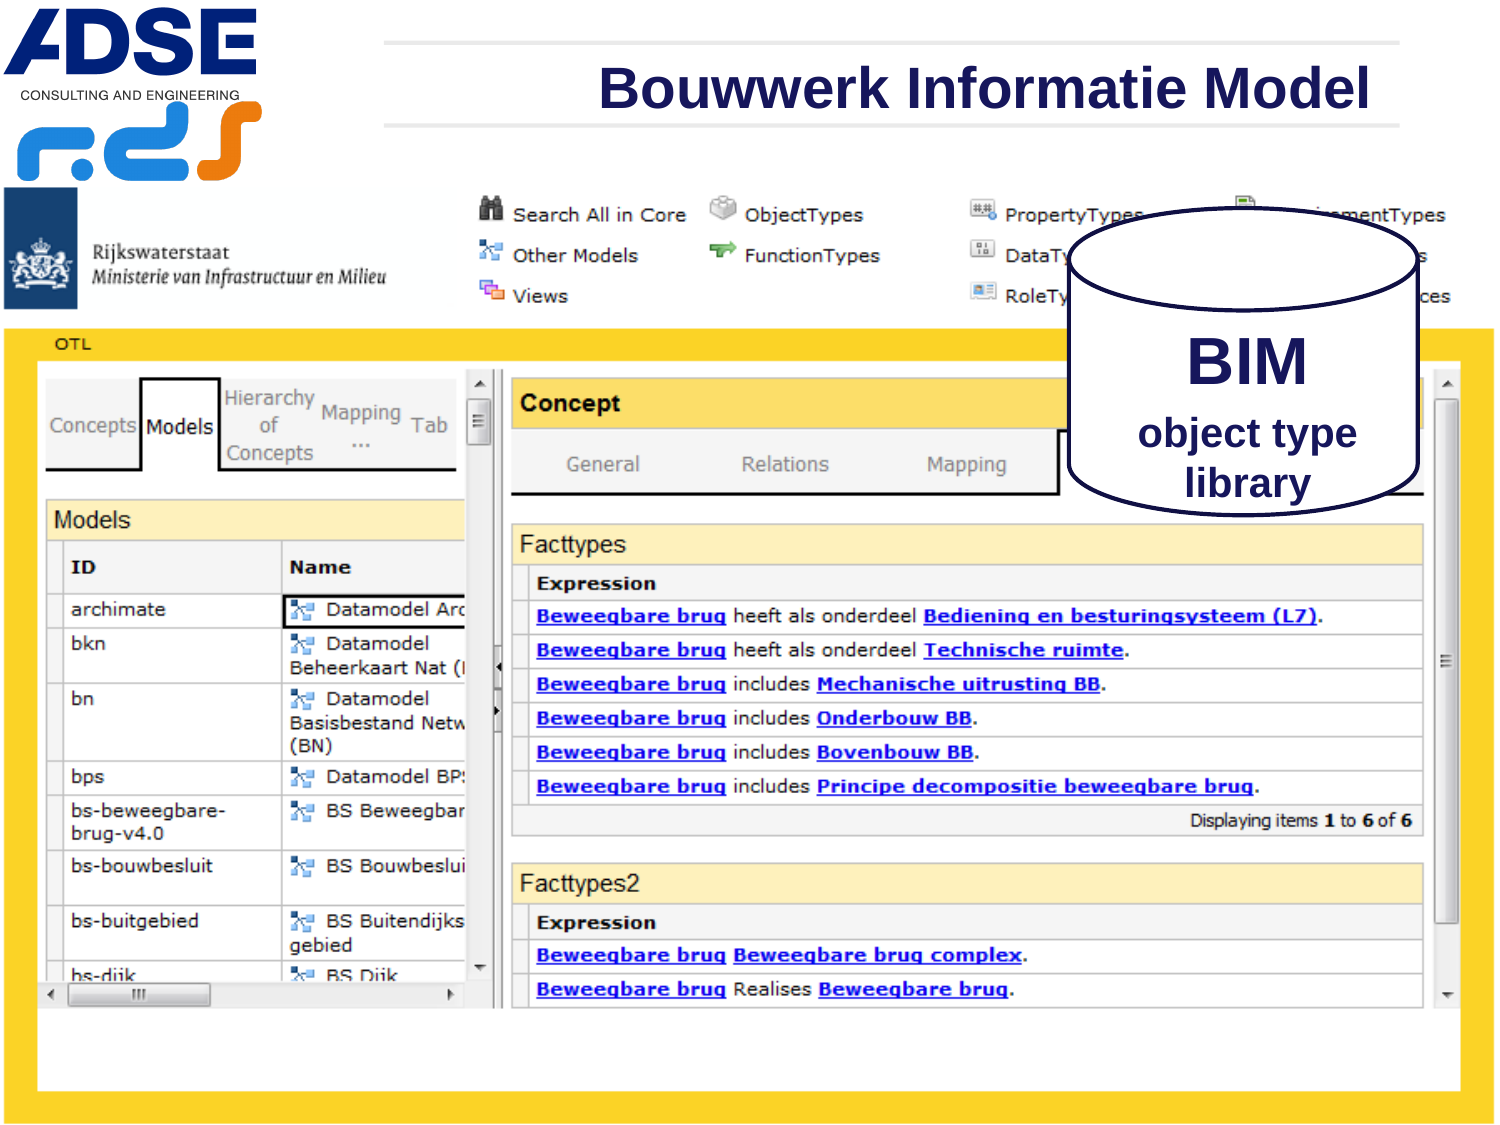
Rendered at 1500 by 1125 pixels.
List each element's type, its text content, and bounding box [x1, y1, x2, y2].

title Bouwwerk Informatie Model [383, 42, 1388, 161]
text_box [1068, 207, 1418, 518]
picture [0, 0, 1500, 1125]
